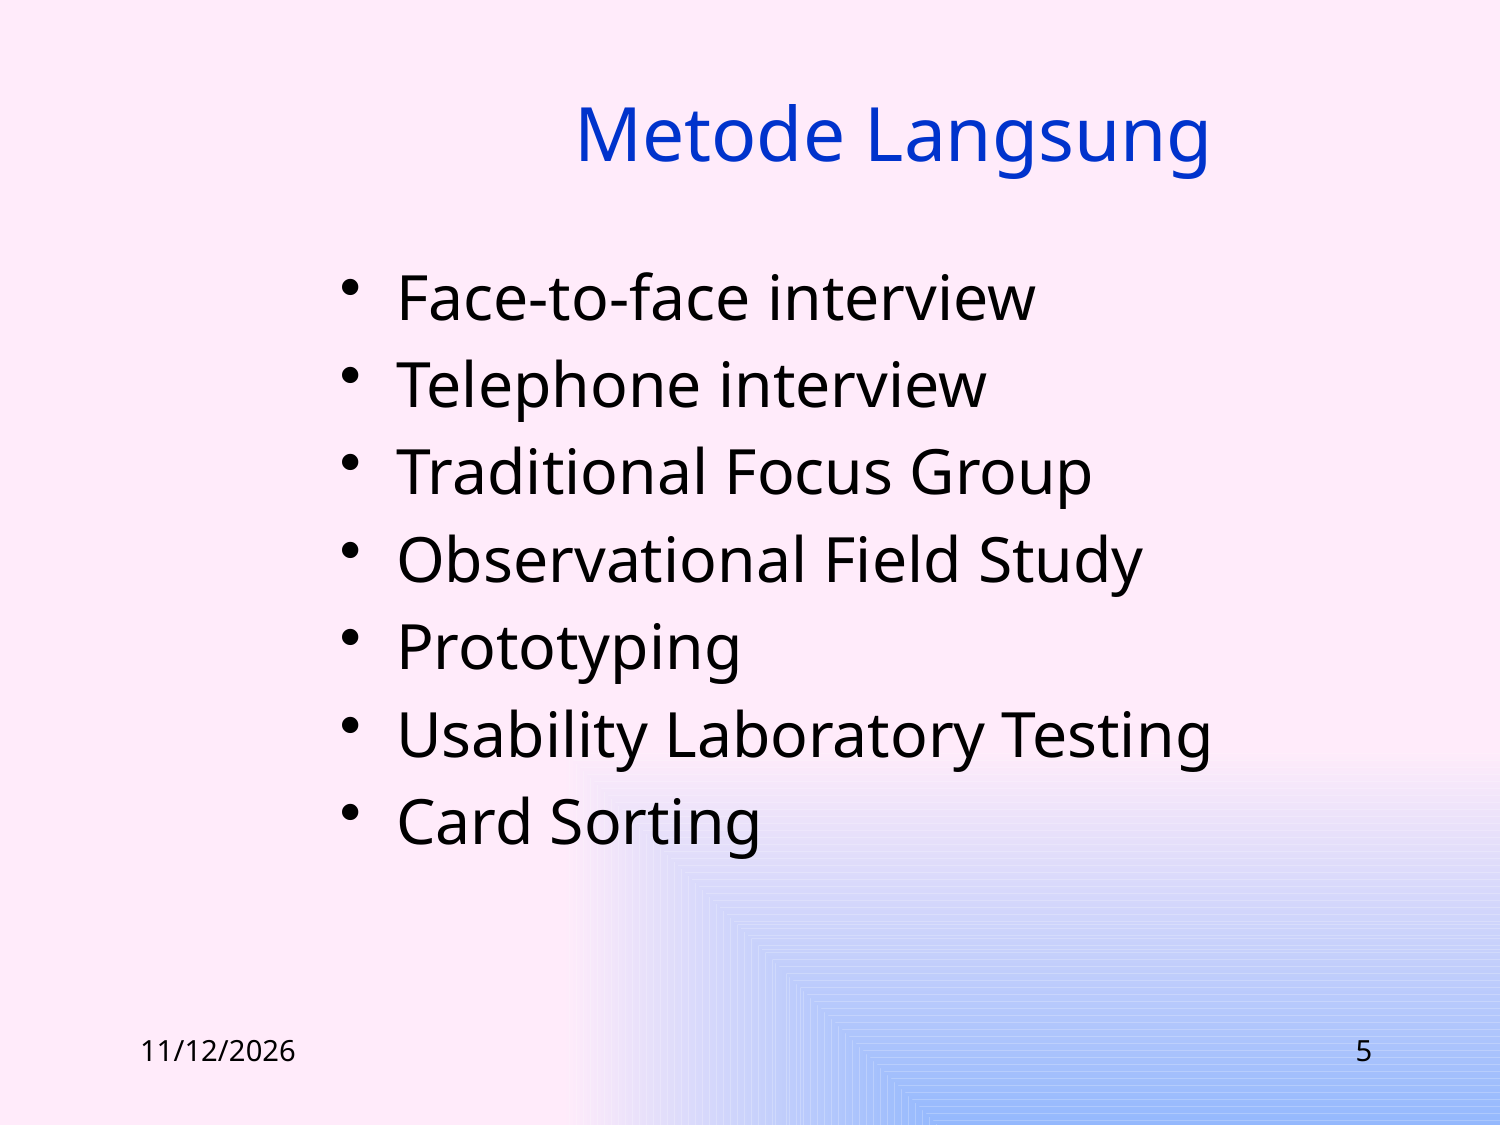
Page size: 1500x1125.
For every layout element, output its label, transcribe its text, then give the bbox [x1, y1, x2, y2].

slide_number 5 [1074, 1024, 1388, 1101]
title Metode Langsung [324, 37, 1463, 226]
list Face-to-face interview Telephone interview Traditional Focus Group Observational Field Study Prototyping Usability Laboratory Testing Card Sorting [324, 249, 1401, 1013]
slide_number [124, 1024, 438, 1101]
